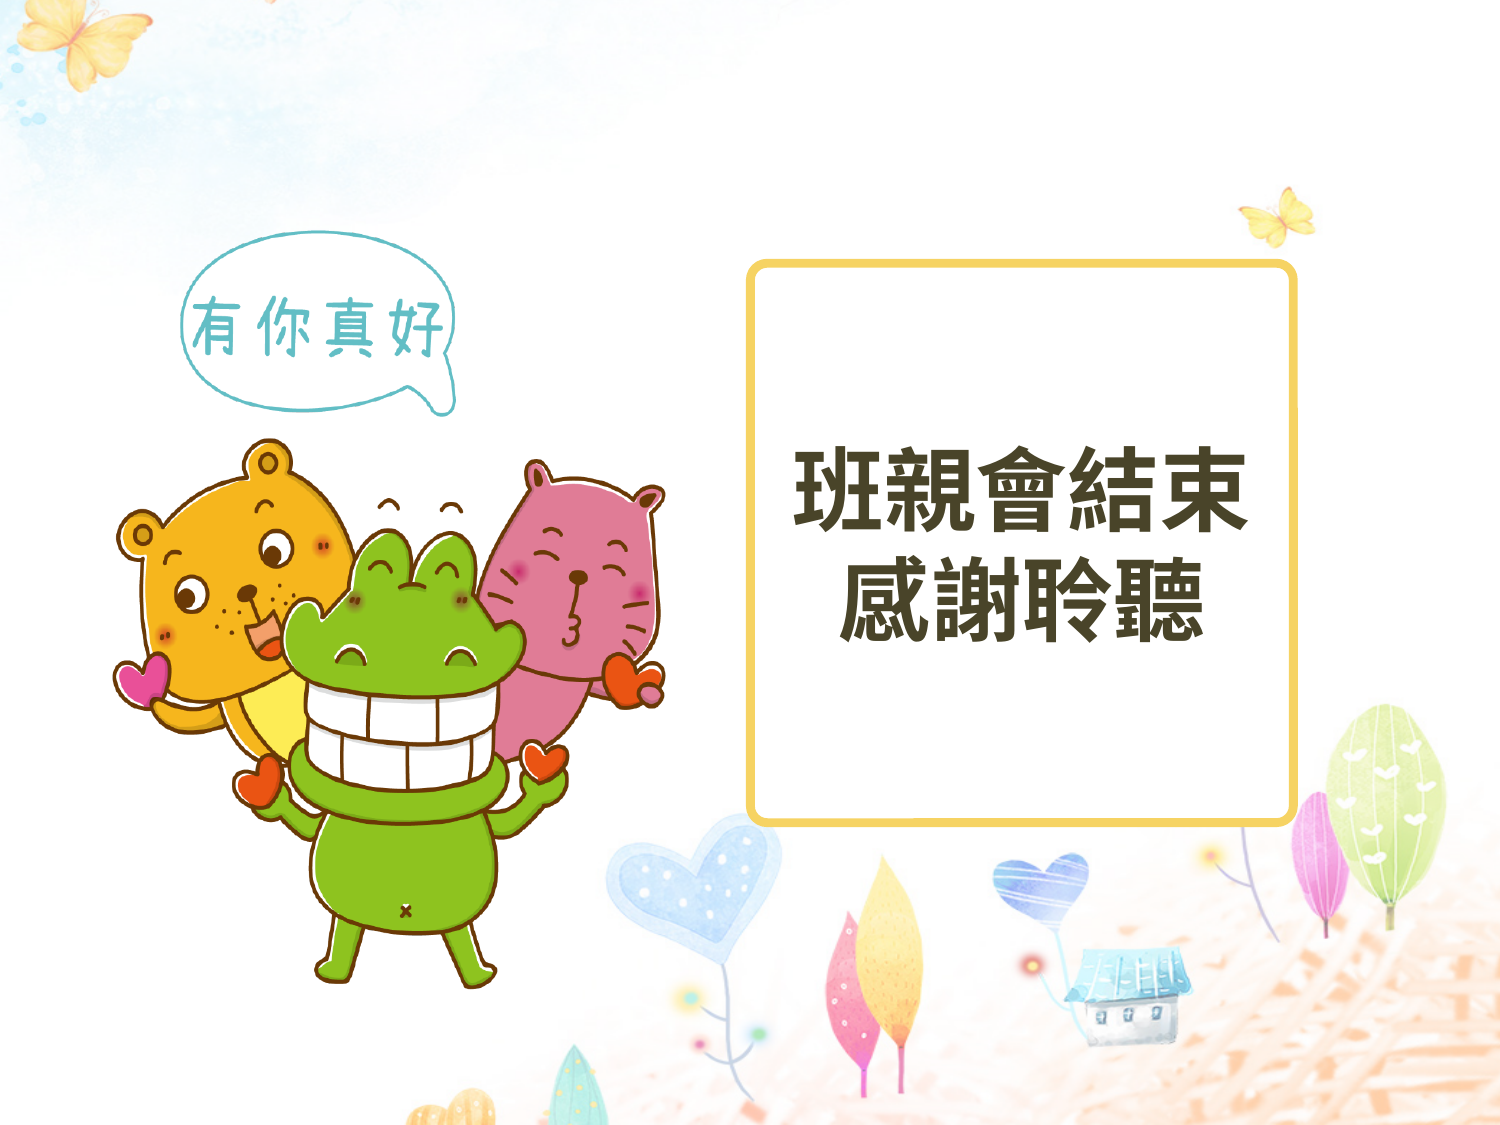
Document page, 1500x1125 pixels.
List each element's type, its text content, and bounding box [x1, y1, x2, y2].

text_box 班親會結束 感謝聆聽 [750, 263, 1294, 823]
picture [100, 148, 686, 1073]
